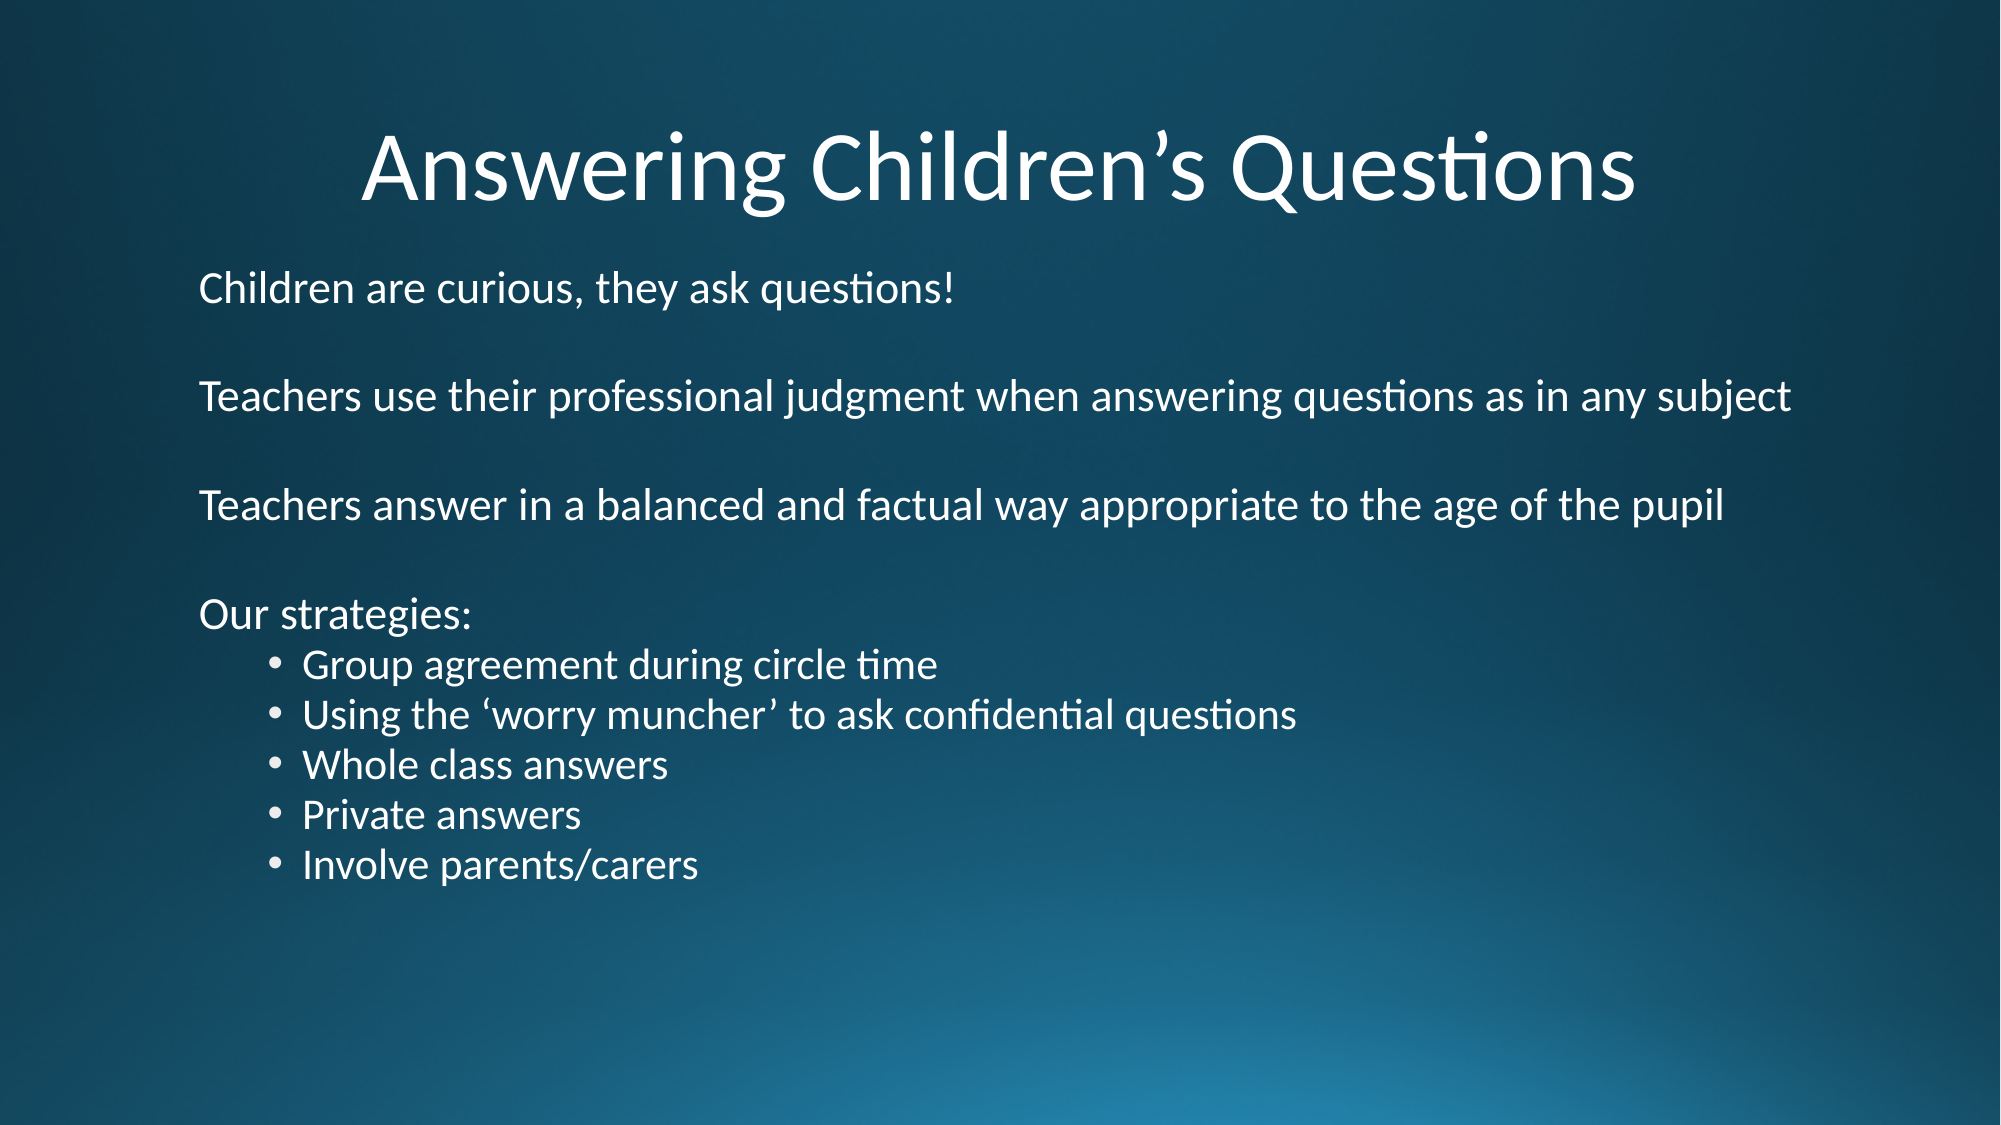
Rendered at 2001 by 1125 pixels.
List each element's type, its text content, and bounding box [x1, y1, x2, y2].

title Answering Children’s Questions [137, 59, 1863, 278]
list Children are curious, they ask questions! Teachers use their professional judgment when answering questions as in any subject Teachers answer in a balanced and factual way appropriate to the age of the pupil Our strategies: Group agreement during circle time Using the ‘worry muncher’ to ask confidential questions Whole class answers Private answers Involve parents/carers [183, 256, 1863, 970]
picture [0, 0, 2001, 1125]
